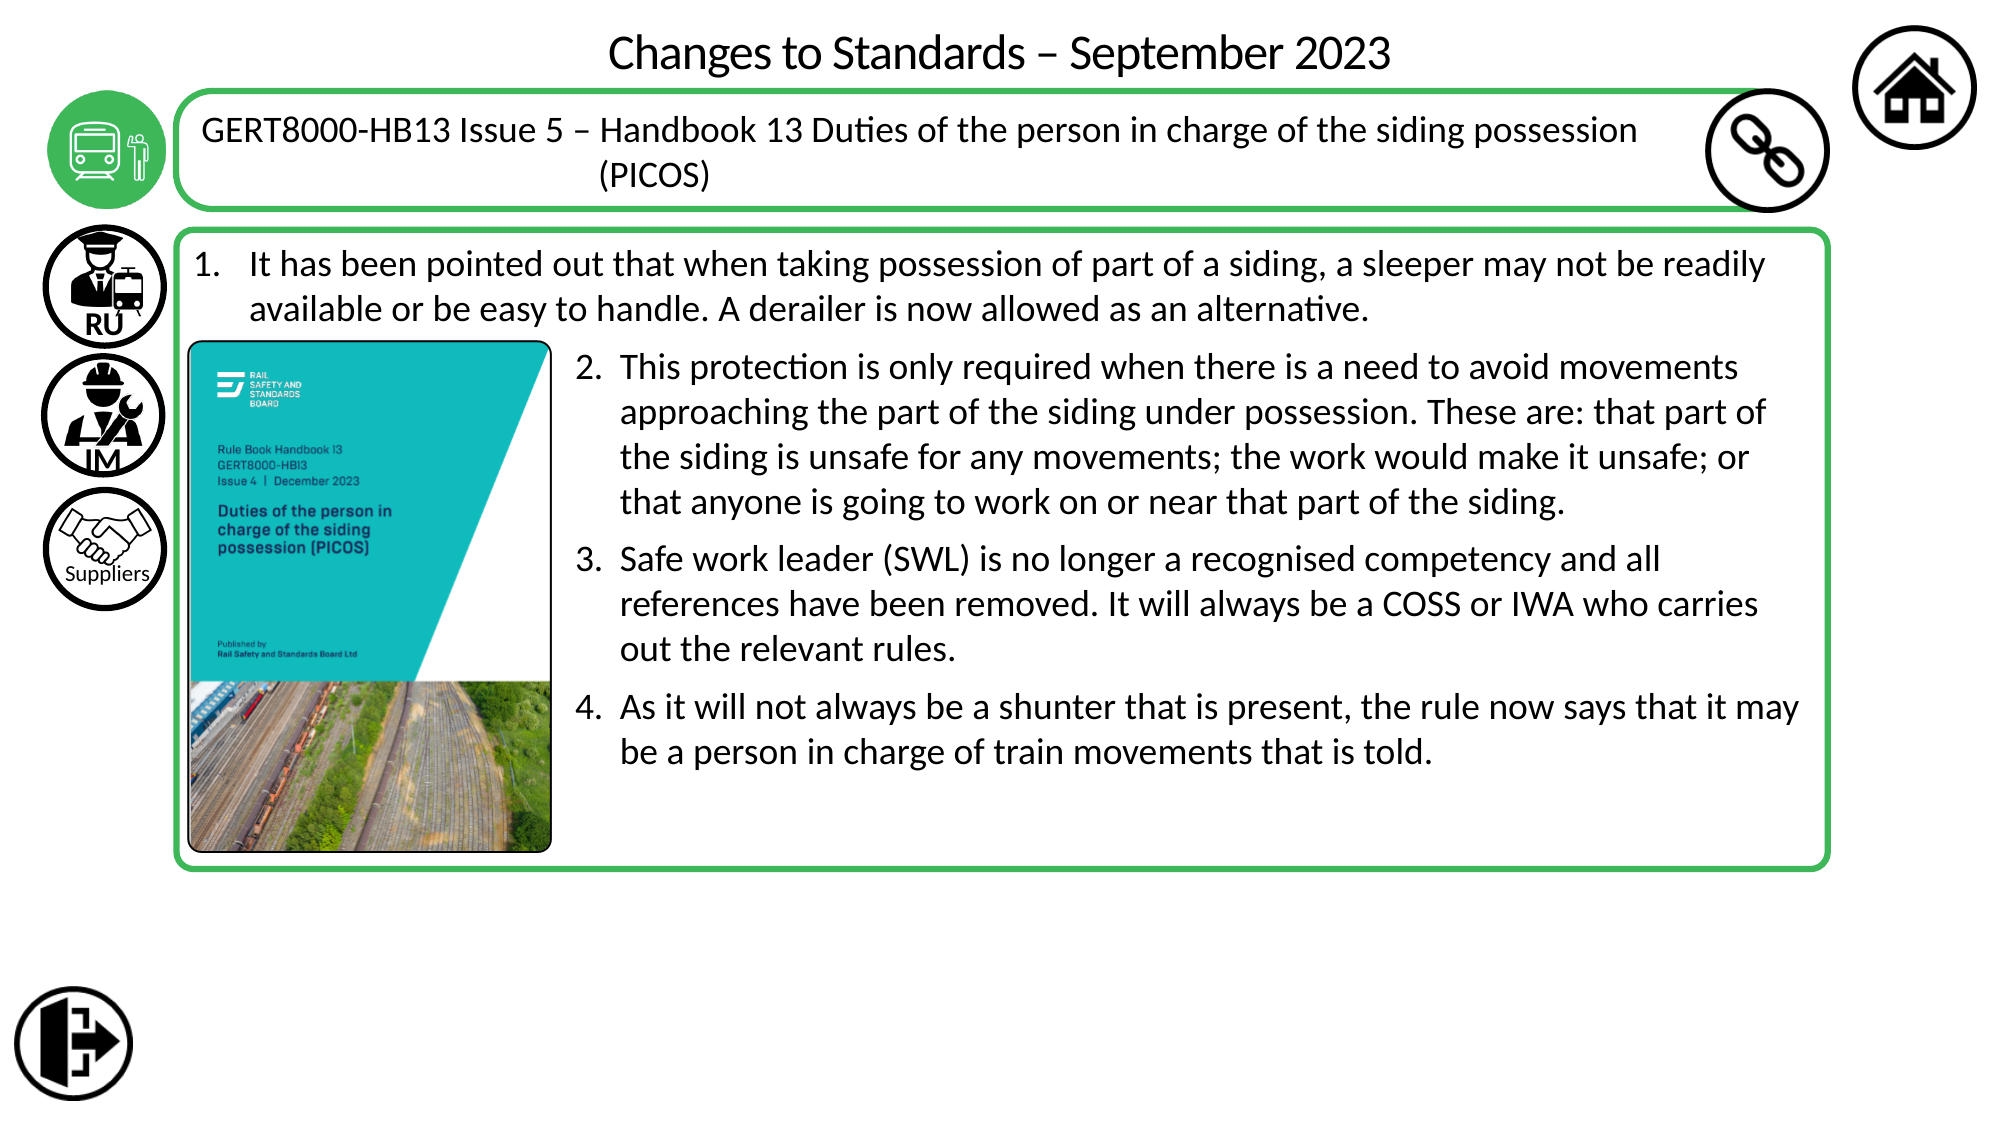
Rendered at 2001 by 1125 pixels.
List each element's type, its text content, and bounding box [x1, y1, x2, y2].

picture [1851, 25, 1977, 150]
picture [47, 90, 166, 209]
text_box It has been pointed out that when taking possession of part of a siding, a sleeper may not be readily available or be easy to handle. A derailer is now allowed as an alternative. This protection is only required when there is a need to avoid movements approaching the part of the siding under possession. These are: that part of the siding is unsafe for any movements; the work would make it unsafe; or that anyone is going to work on or near that part of the siding. Safe work leader (SWL) is no longer a recognised competency and all references have been removed. It will always be a COSS or IWA who carries out the relevant rules. As it will not always be a shunter that is present, the rule now says that it may be a person in charge of train movements that is told. [171, 224, 1833, 696]
text_box [175, 687, 1829, 871]
picture [1705, 88, 1830, 213]
picture [14, 986, 133, 1101]
picture [187, 340, 552, 853]
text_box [44, 356, 163, 486]
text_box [45, 488, 167, 609]
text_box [45, 225, 164, 350]
text_box GERT8000-HB13 Issue 5 – Handbook 13 Duties of the person in charge of the siding possession (PICOS) [175, 89, 1705, 211]
text_box Changes to Standards – September 2023 [394, 0, 1606, 100]
